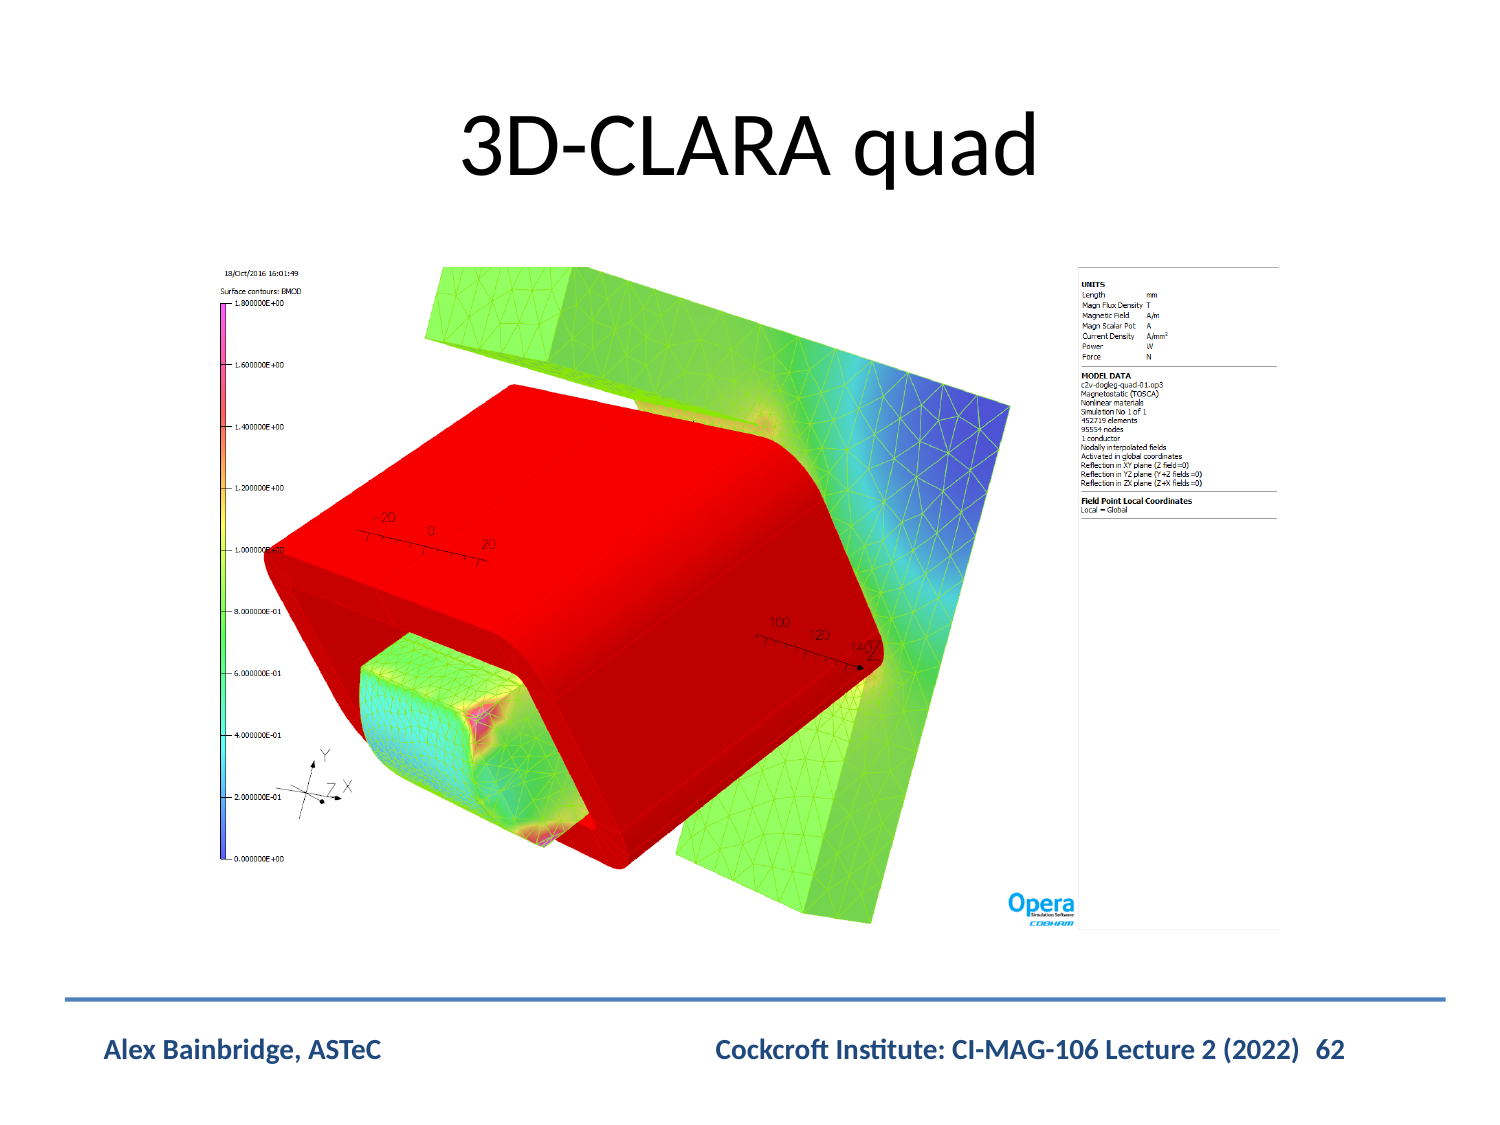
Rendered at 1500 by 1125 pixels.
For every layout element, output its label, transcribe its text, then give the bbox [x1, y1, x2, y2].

title 3D-CLARA quad [75, 45, 1425, 233]
picture [215, 266, 1279, 930]
